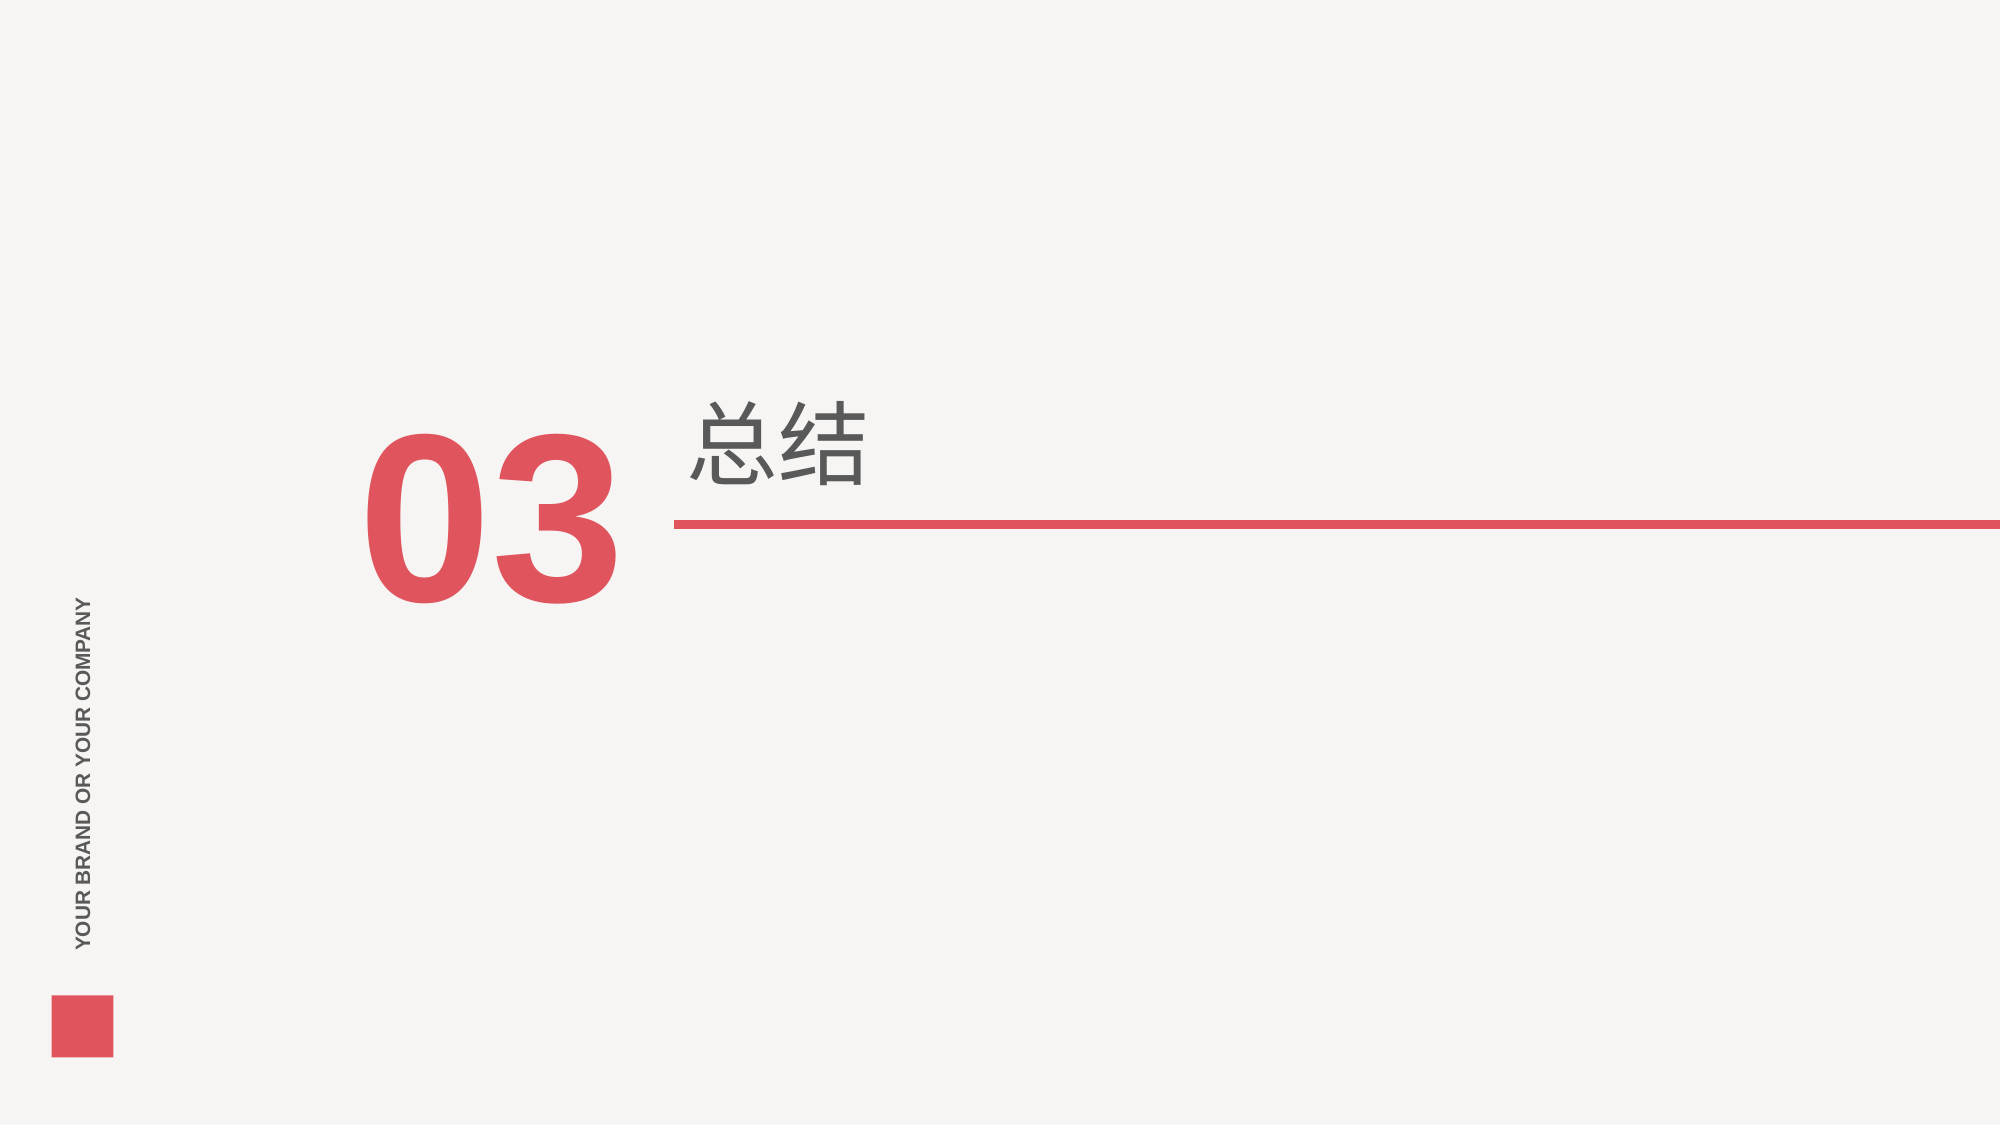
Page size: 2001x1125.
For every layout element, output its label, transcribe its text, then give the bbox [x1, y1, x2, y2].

text_box 03 [316, 353, 640, 659]
text_box [51, 994, 114, 1058]
text_box YOUR BRAND OR YOUR COMPANY [61, 487, 102, 966]
title 总结 [672, 390, 1969, 506]
